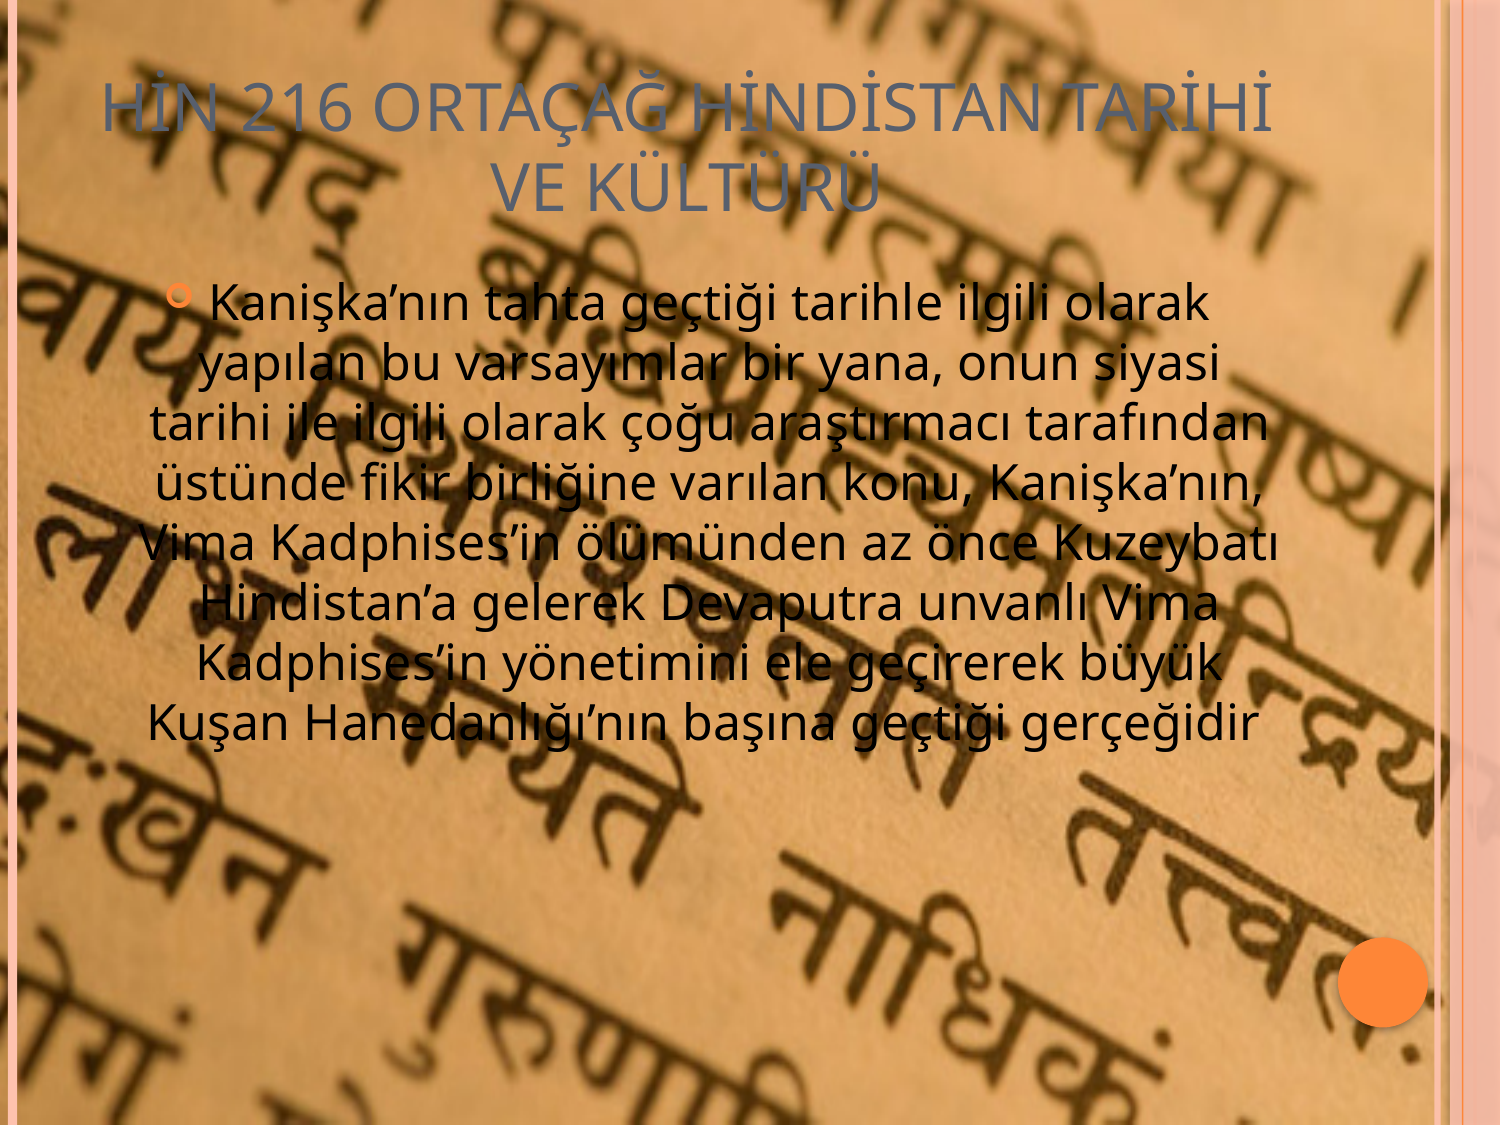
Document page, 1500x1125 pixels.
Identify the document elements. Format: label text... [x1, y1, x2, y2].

picture [18, 0, 1434, 1125]
list Kanişka’nın tahta geçtiği tarihle ilgili olarak yapılan bu varsayımlar bir yana, onun siyasi tarihi ile ilgili olarak çoğu araştırmacı tarafından üstünde fikir birliğine varılan konu, Kanişka’nın, Vima Kadphises’in ölümünden az önce Kuzeybatı Hindistan’a gelerek Devaputra unvanlı Vima Kadphises’in yönetimini ele geçirerek büyük Kuşan Hanedanlığı’nın başına geçtiği gerçeğidir [75, 262, 1300, 1062]
picture [1441, 0, 1449, 1125]
picture [0, 0, 7, 1125]
title HİN 216 ORTAÇAĞ HİNDİSTAN TARİHİ VE KÜLTÜRÜ [75, 45, 1300, 233]
